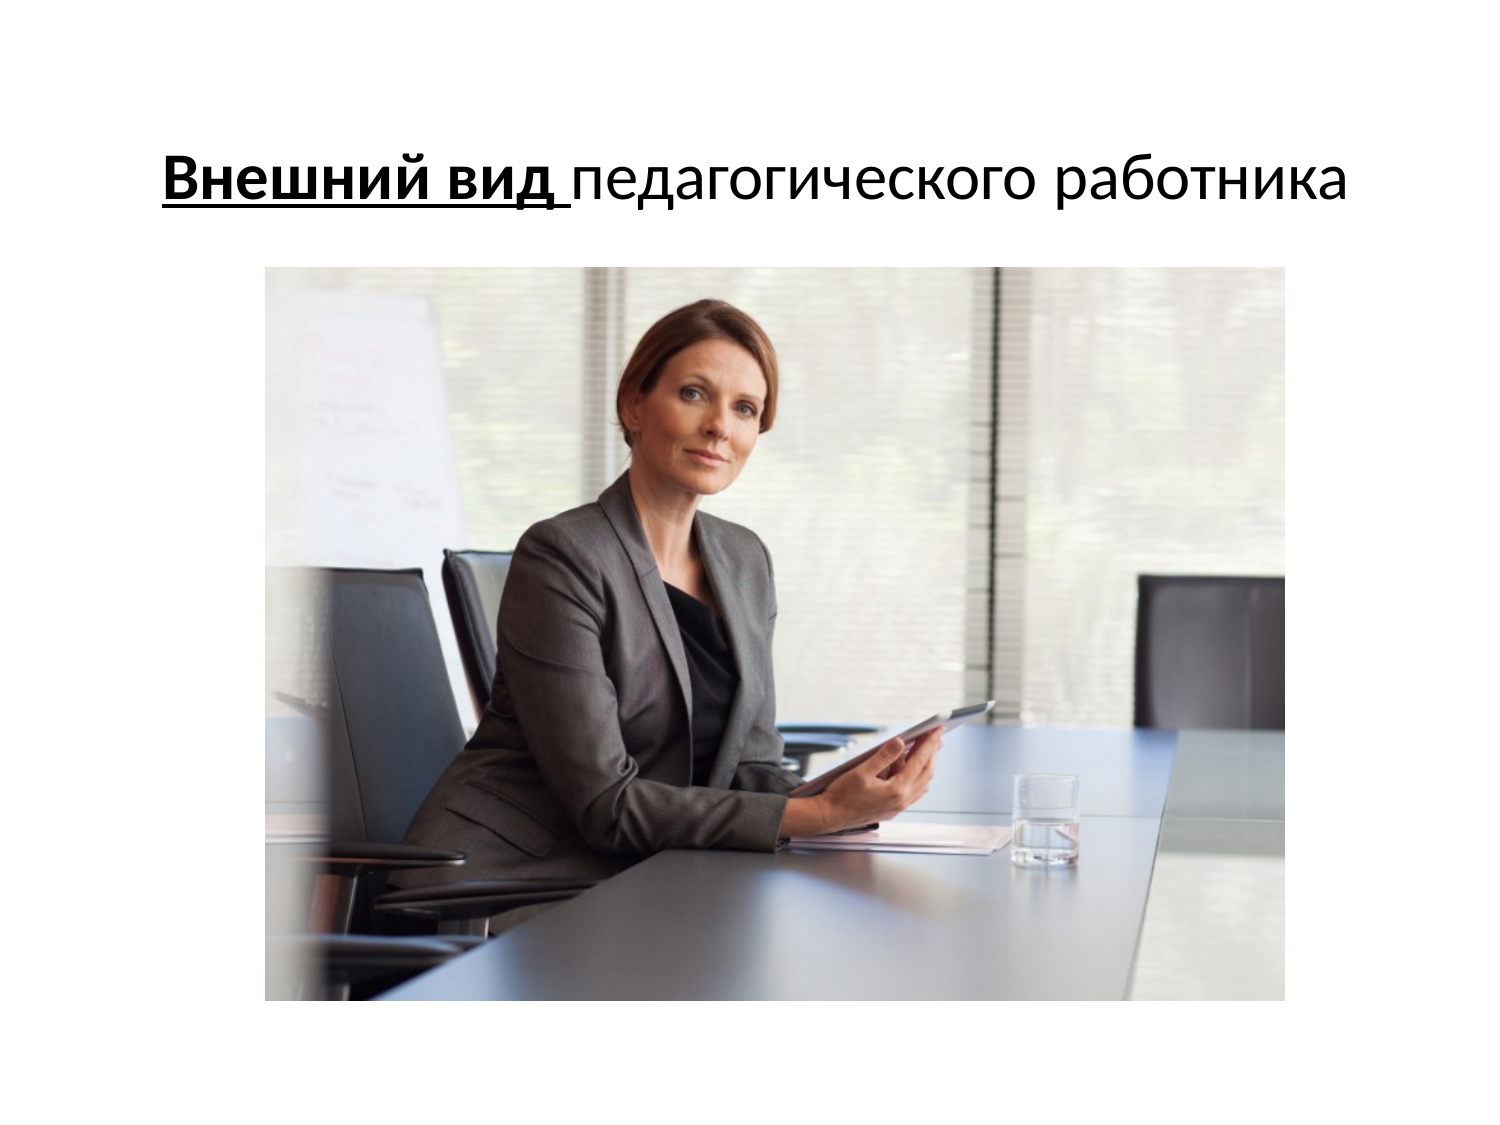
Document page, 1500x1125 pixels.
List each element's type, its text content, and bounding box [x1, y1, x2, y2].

list Внешний вид педагогического работника [53, 125, 1404, 797]
picture [265, 266, 1285, 1001]
